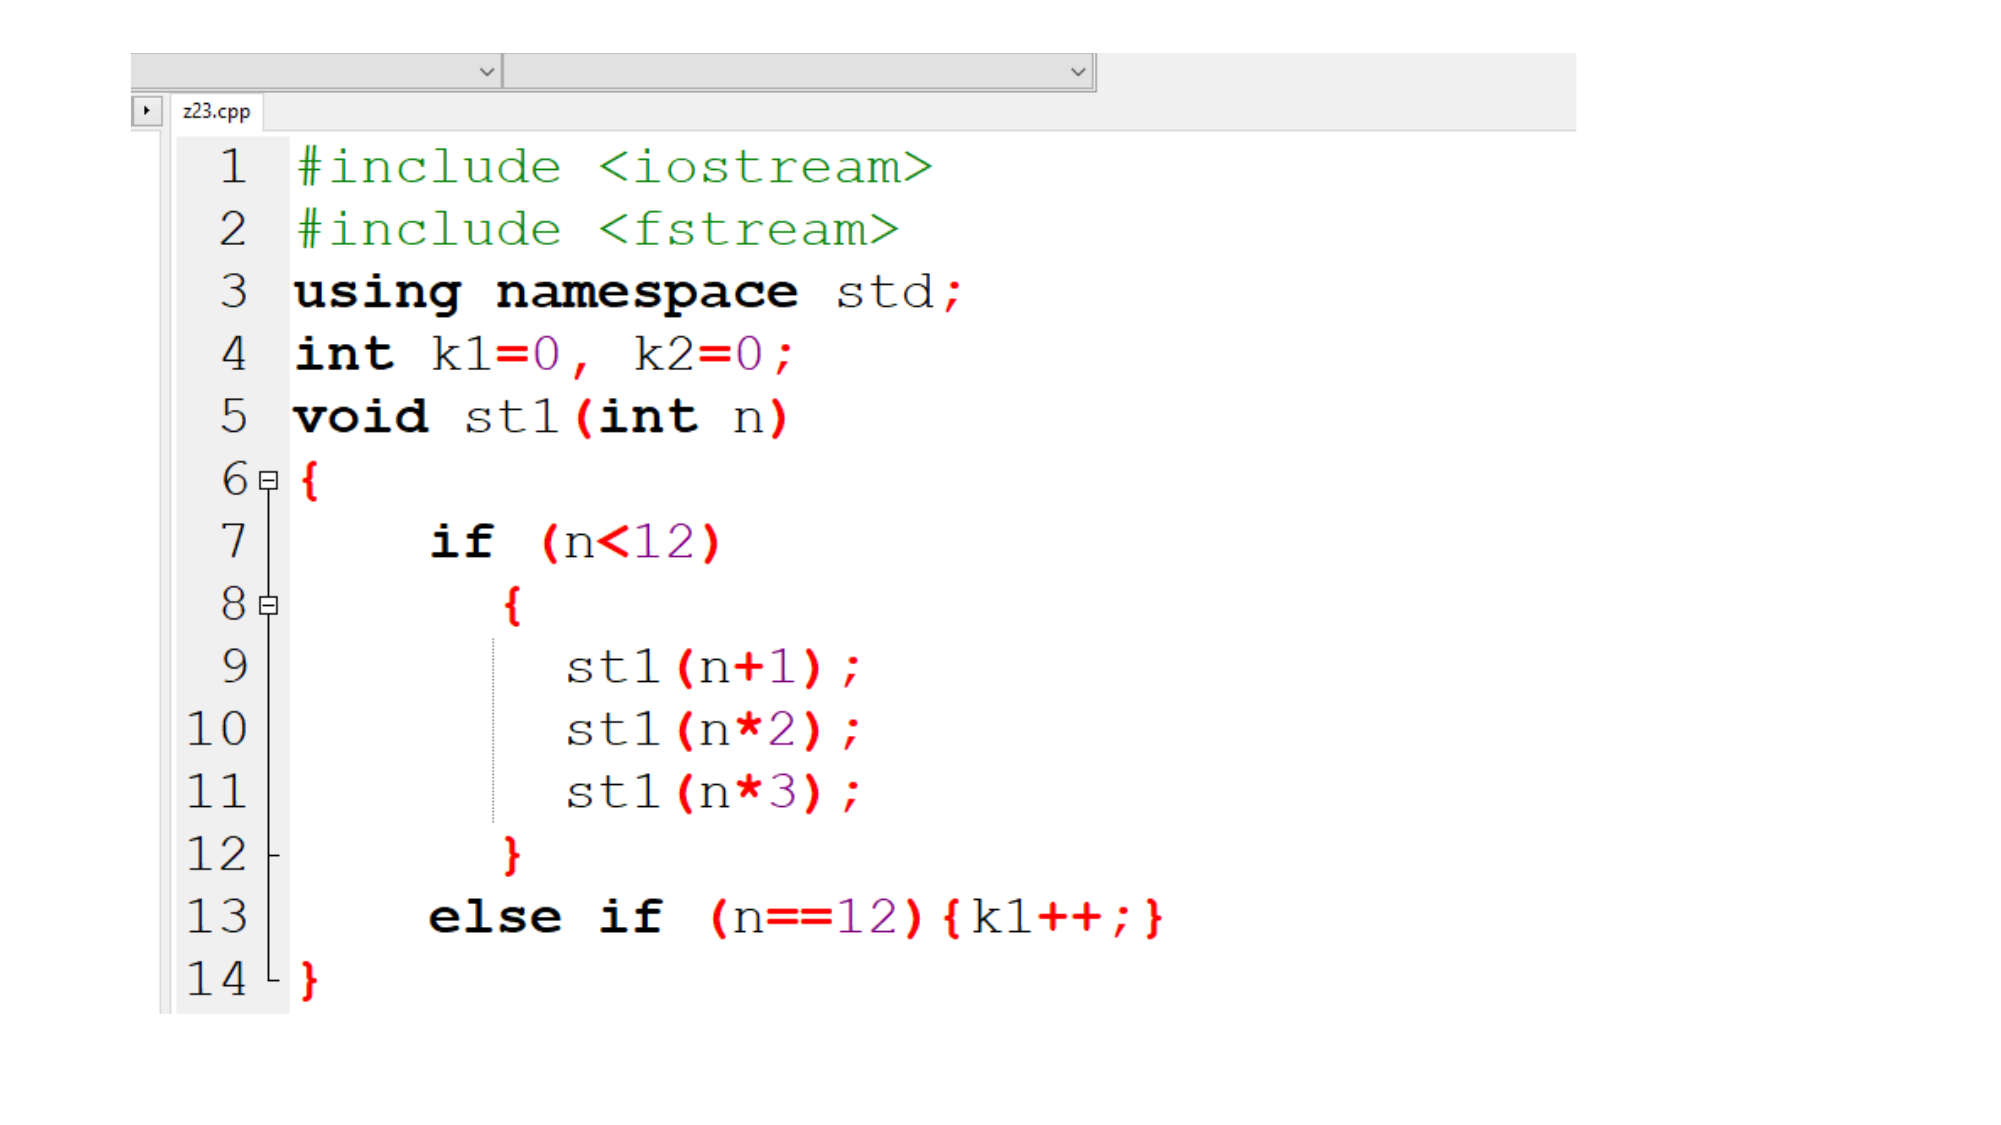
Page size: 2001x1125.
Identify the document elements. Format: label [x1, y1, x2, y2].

picture [130, 53, 1577, 1014]
